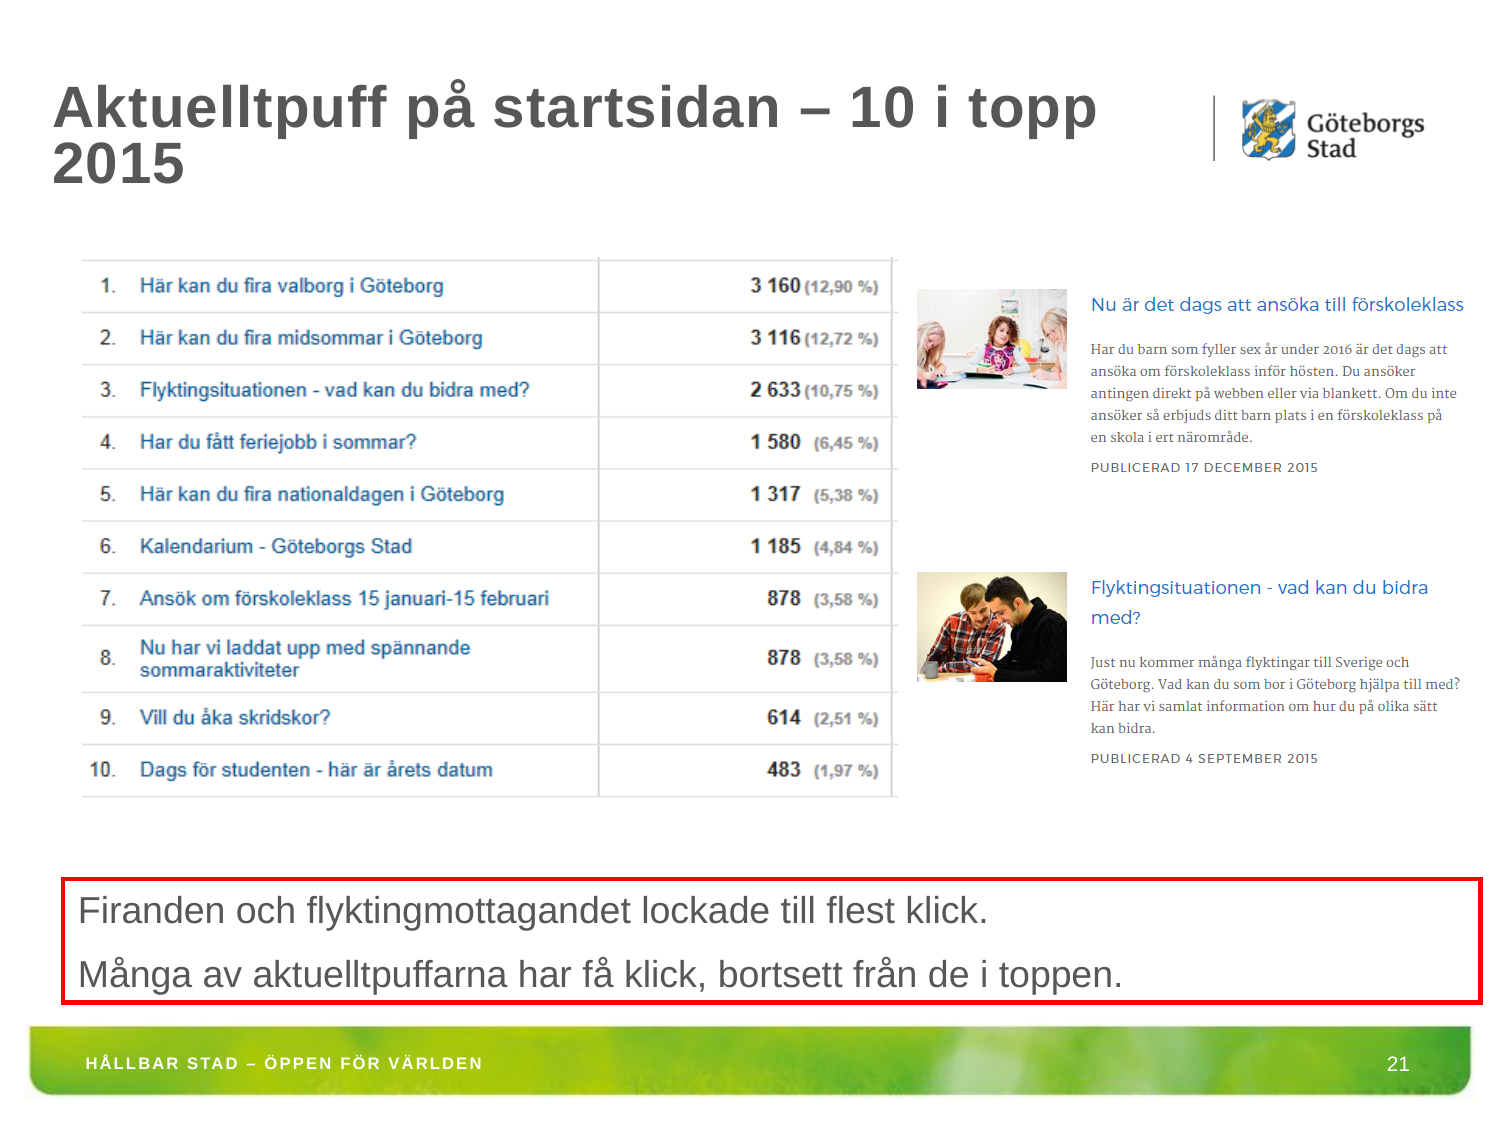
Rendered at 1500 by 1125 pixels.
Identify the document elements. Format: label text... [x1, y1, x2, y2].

picture [0, 999, 1500, 1125]
picture [907, 274, 1470, 784]
title Aktuelltpuff på startsidan – 10 i topp 2015 [52, 85, 1175, 192]
picture [1213, 0, 1500, 161]
picture [81, 257, 899, 815]
footer HÅLLBAR STAD – ÖPPEN FÖR VÄRLDEN [85, 1028, 561, 1097]
text_box Firanden och flyktingmottagandet lockade till flest klick. Många av aktuelltpuffarna har få klick, bortsett från de i toppen. [63, 879, 1481, 1003]
slide_number 21 [1361, 1028, 1436, 1097]
